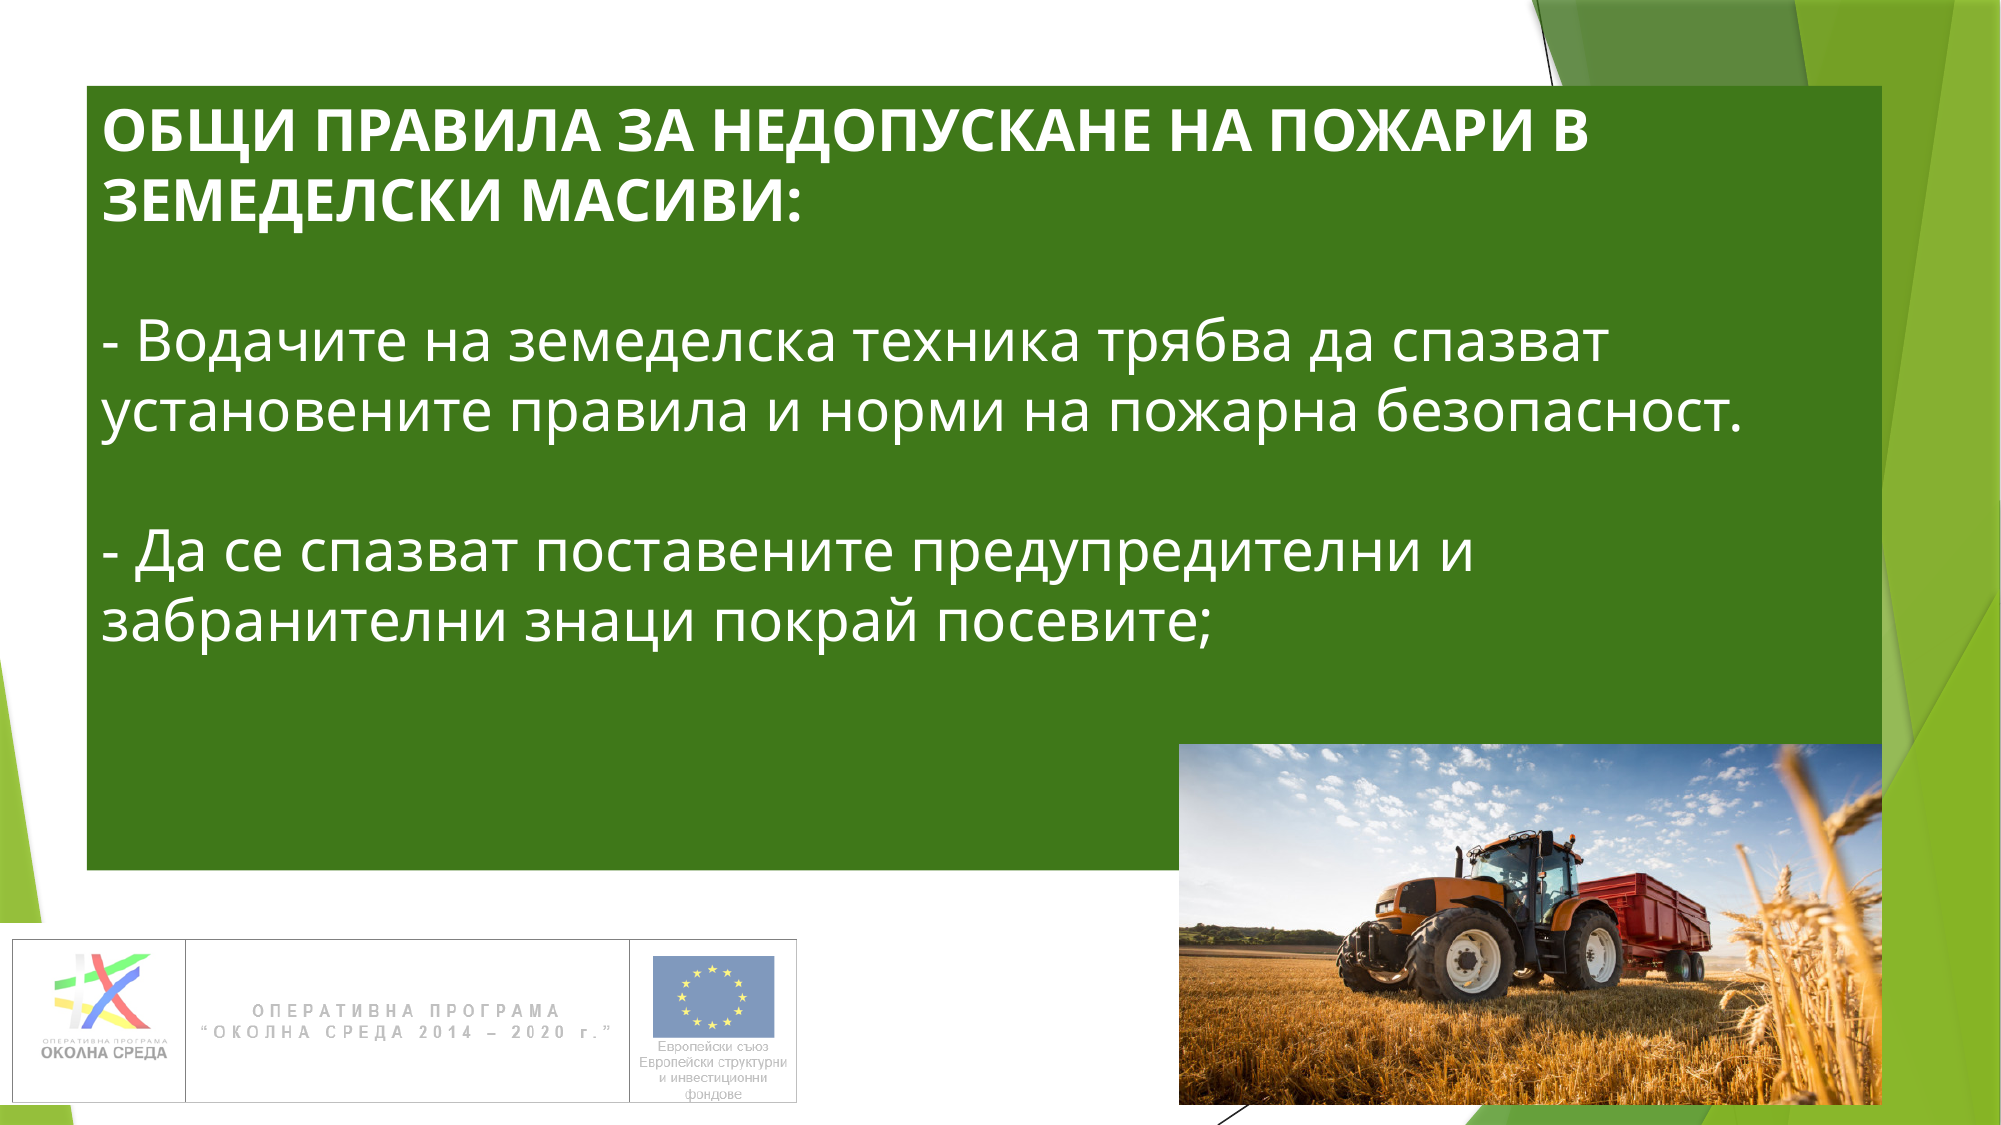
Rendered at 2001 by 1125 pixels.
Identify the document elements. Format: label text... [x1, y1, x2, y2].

picture [1179, 744, 1883, 1105]
text_box ОБЩИ ПРАВИЛА ЗА НЕДОПУСКАНЕ НА ПОЖАРИ В ЗЕМЕДЕЛСКИ МАСИВИ: - Водачите на земеделска техника трябва да спазват установените правила и норми на пожарна безопасност. - Да се спазват поставените предупредителни и забранителни знаци покрай посевите; [86, 85, 1882, 871]
picture [0, 923, 808, 1105]
